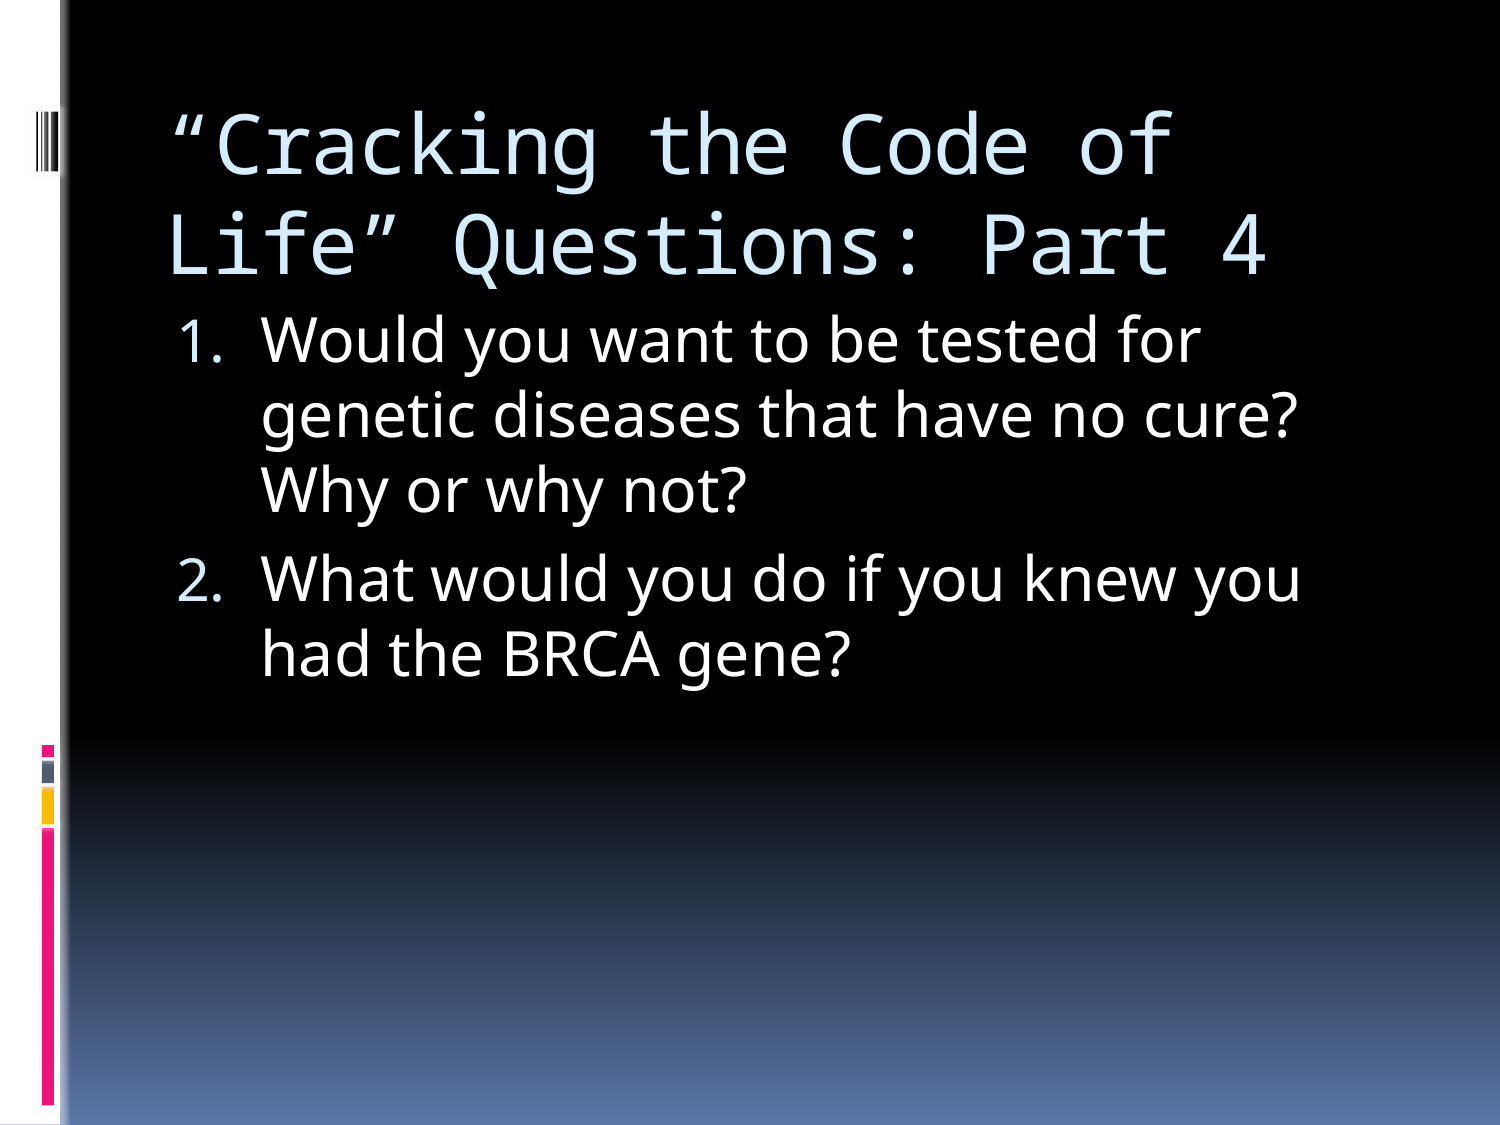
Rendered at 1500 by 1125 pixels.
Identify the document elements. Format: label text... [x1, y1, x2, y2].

list Would you want to be tested for genetic diseases that have no cure? Why or why not? What would you do if you knew you had the BRCA gene? [150, 292, 1425, 1043]
title “Cracking the Code of Life” Questions: Part 4 [150, 83, 1425, 234]
